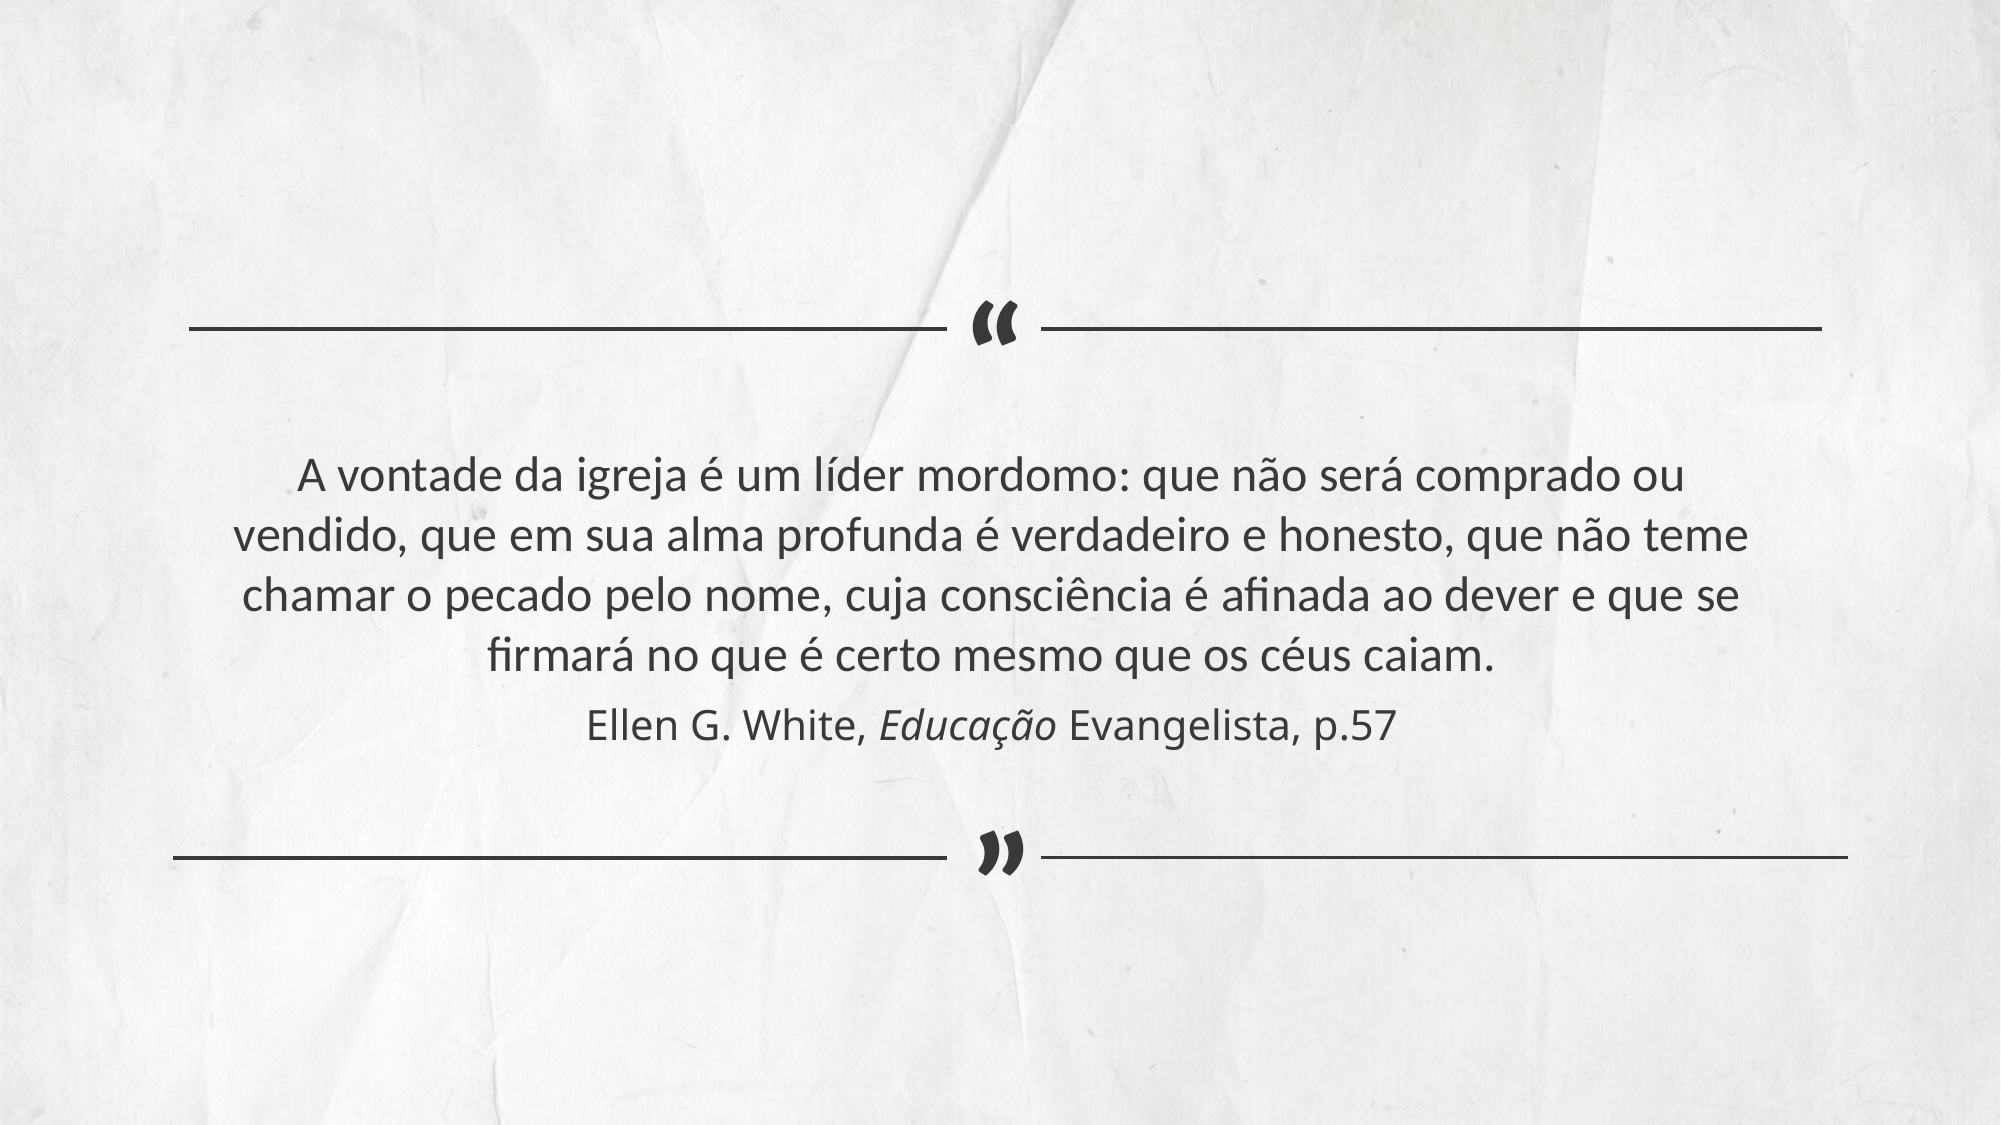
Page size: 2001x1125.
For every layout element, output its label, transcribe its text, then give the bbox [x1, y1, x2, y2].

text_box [189, 74, 1822, 454]
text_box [173, 724, 1849, 1103]
text_box A vontade da igreja é um líder mordomo: que não será comprado ou vendido, que em sua alma profunda é verdadeiro e honesto, que não teme chamar o pecado pelo nome, cuja consciência é afinada ao dever e que se firmará no que é certo mesmo que os céus caiam. Ellen G. White, Educação Evangelista, p.57 [205, 454, 1779, 724]
picture [0, 0, 2001, 1125]
